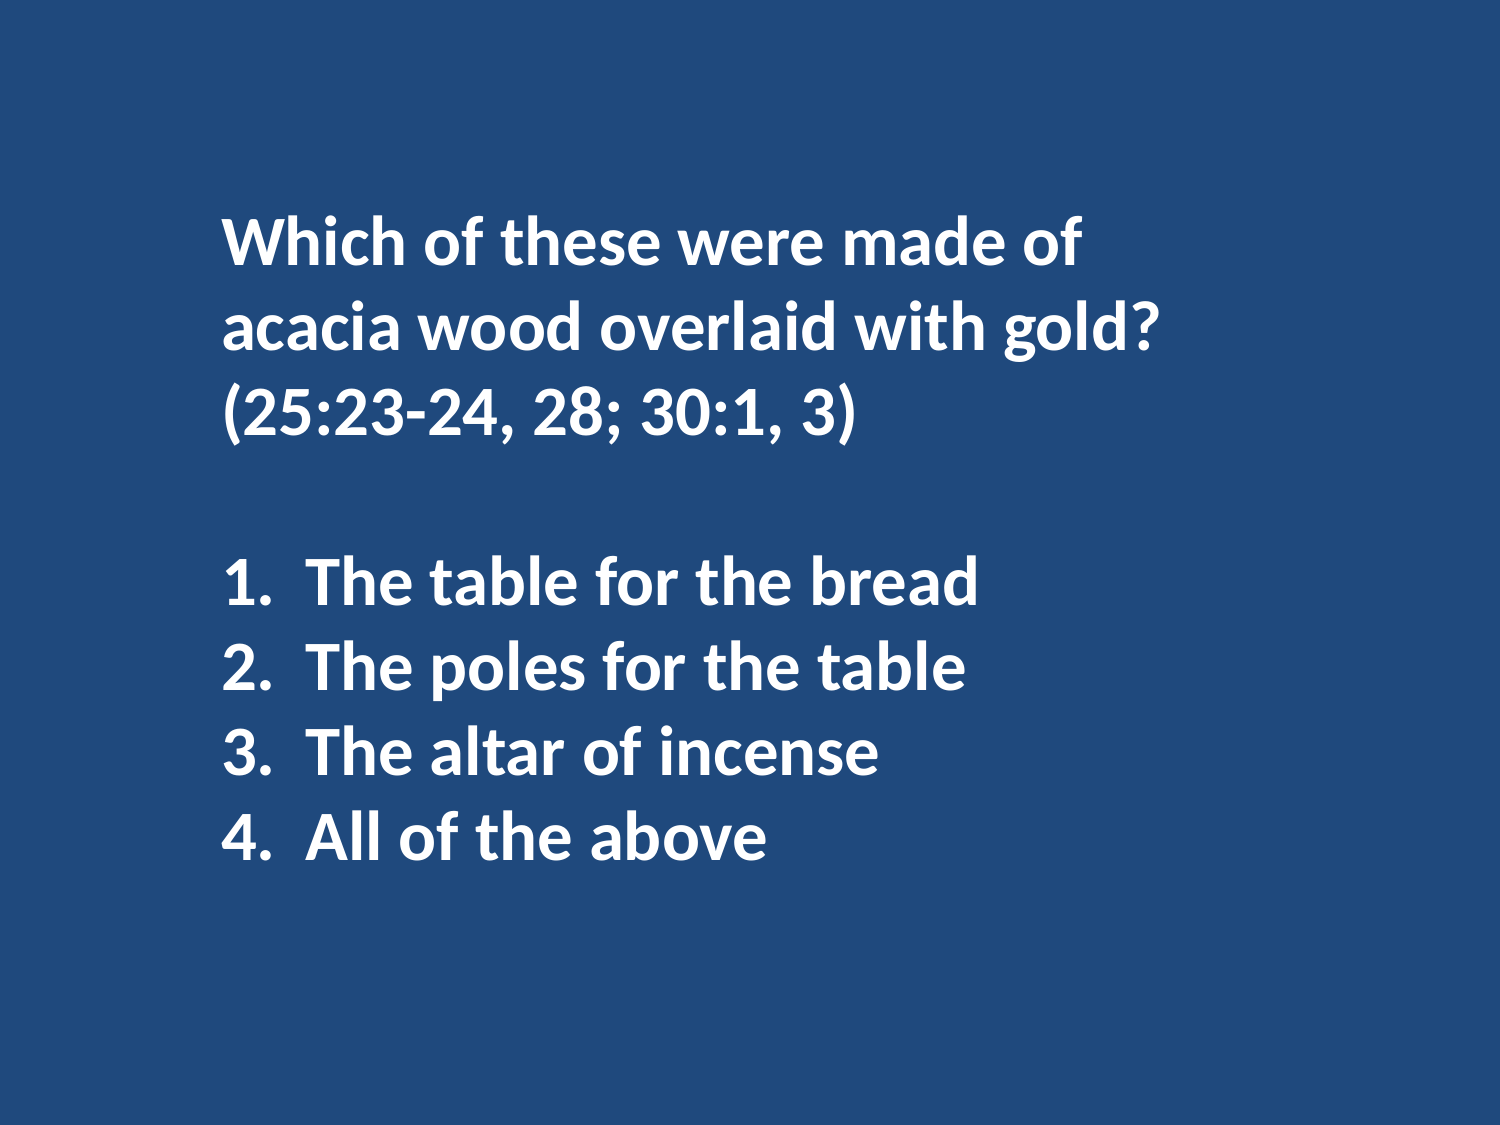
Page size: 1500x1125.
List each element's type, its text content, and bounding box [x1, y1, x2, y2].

text_box Which of these were made of acacia wood overlaid with gold? (25:23-24, 28; 30:1, 3) The table for the bread The poles for the table The altar of incense All of the above [206, 187, 1294, 882]
